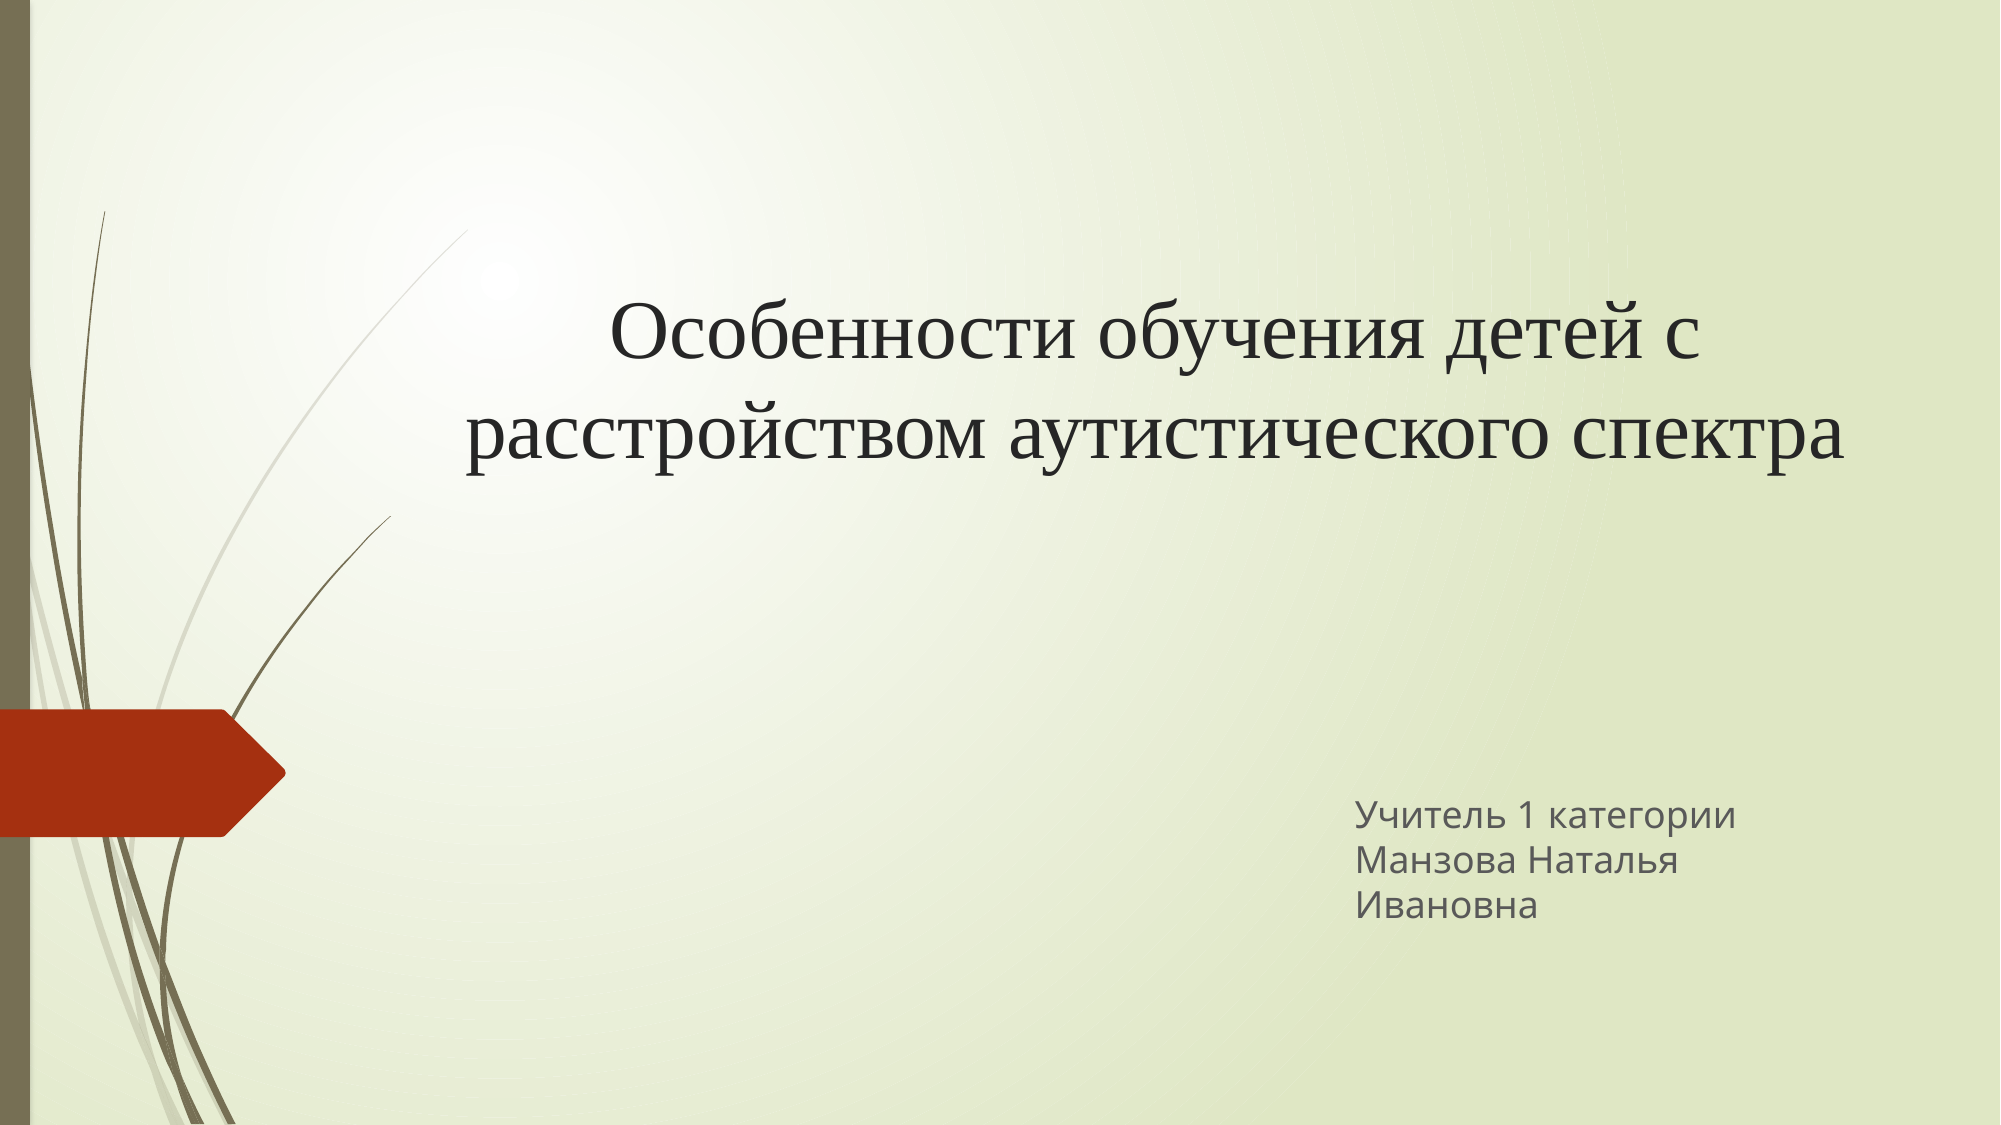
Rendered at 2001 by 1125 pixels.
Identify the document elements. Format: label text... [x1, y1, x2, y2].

subtitle Учитель 1 категории Манзова Наталья Ивановна [1339, 783, 1888, 969]
title Особенности обучения детей с расстройством аутистического спектра [424, 80, 1888, 484]
